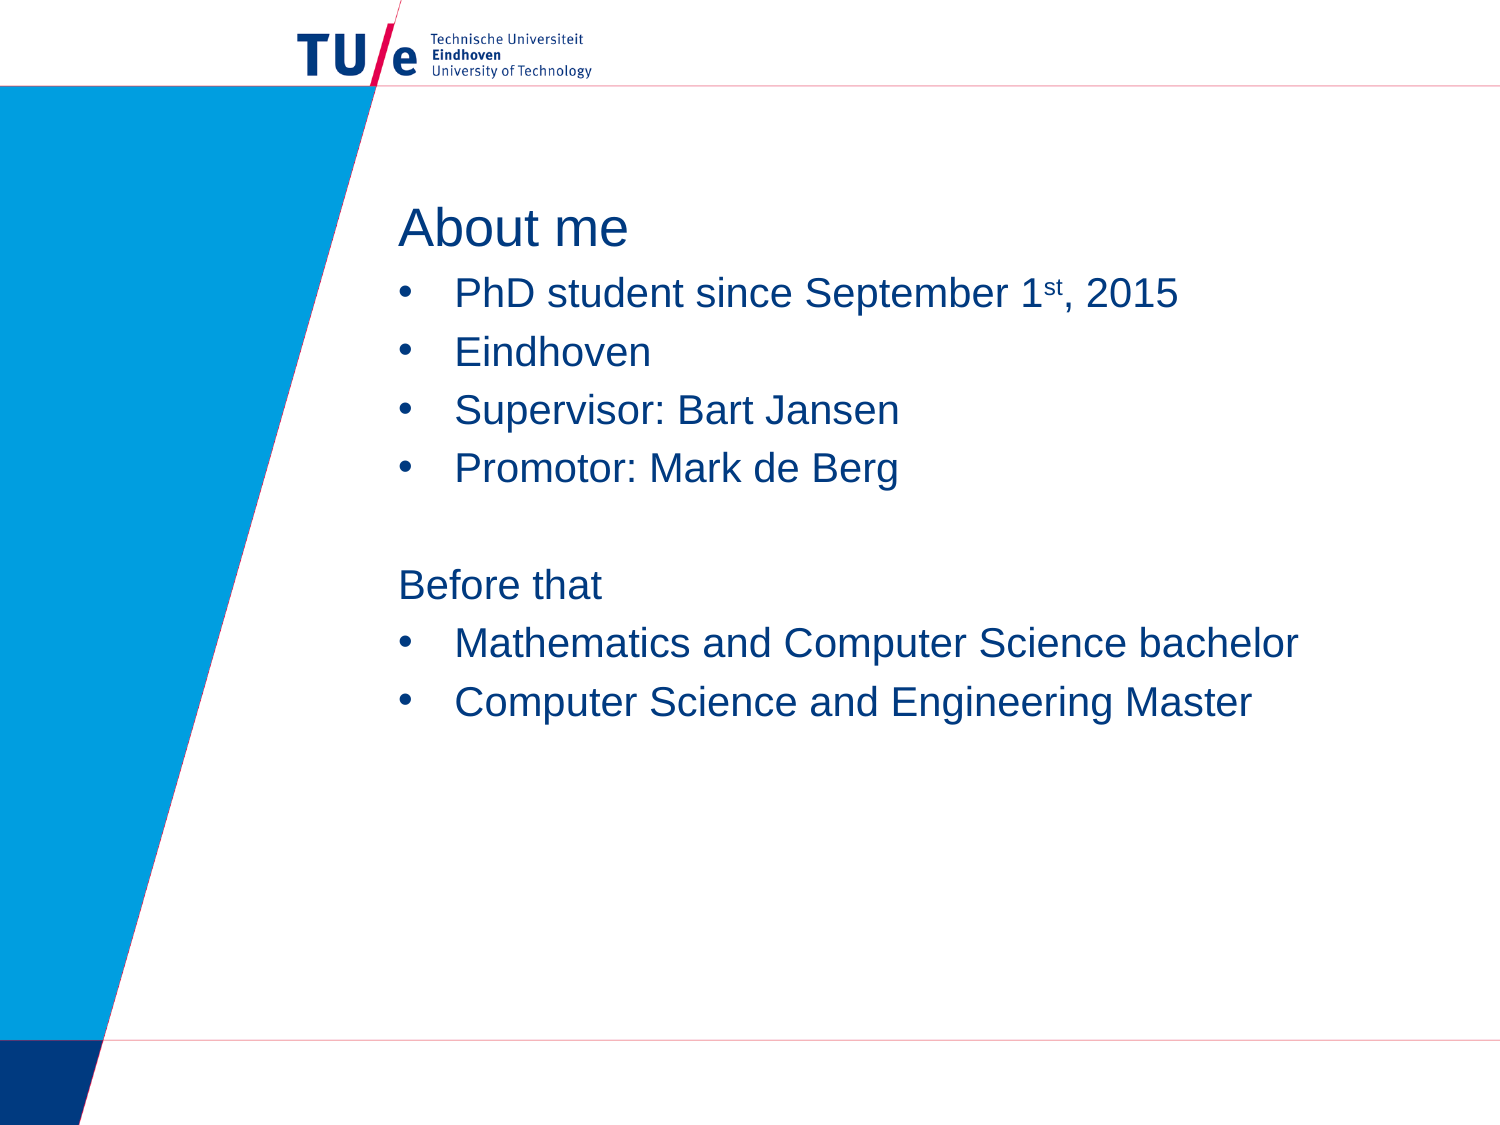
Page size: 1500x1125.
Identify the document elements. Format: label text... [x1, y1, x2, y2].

list About me PhD student since September 1st, 2015 Eindhoven Supervisor: Bart Jansen Promotor: Mark de Berg Before that Mathematics and Computer Science bachelor Computer Science and Engineering Master [383, 185, 1425, 1038]
picture [0, 0, 1500, 1125]
